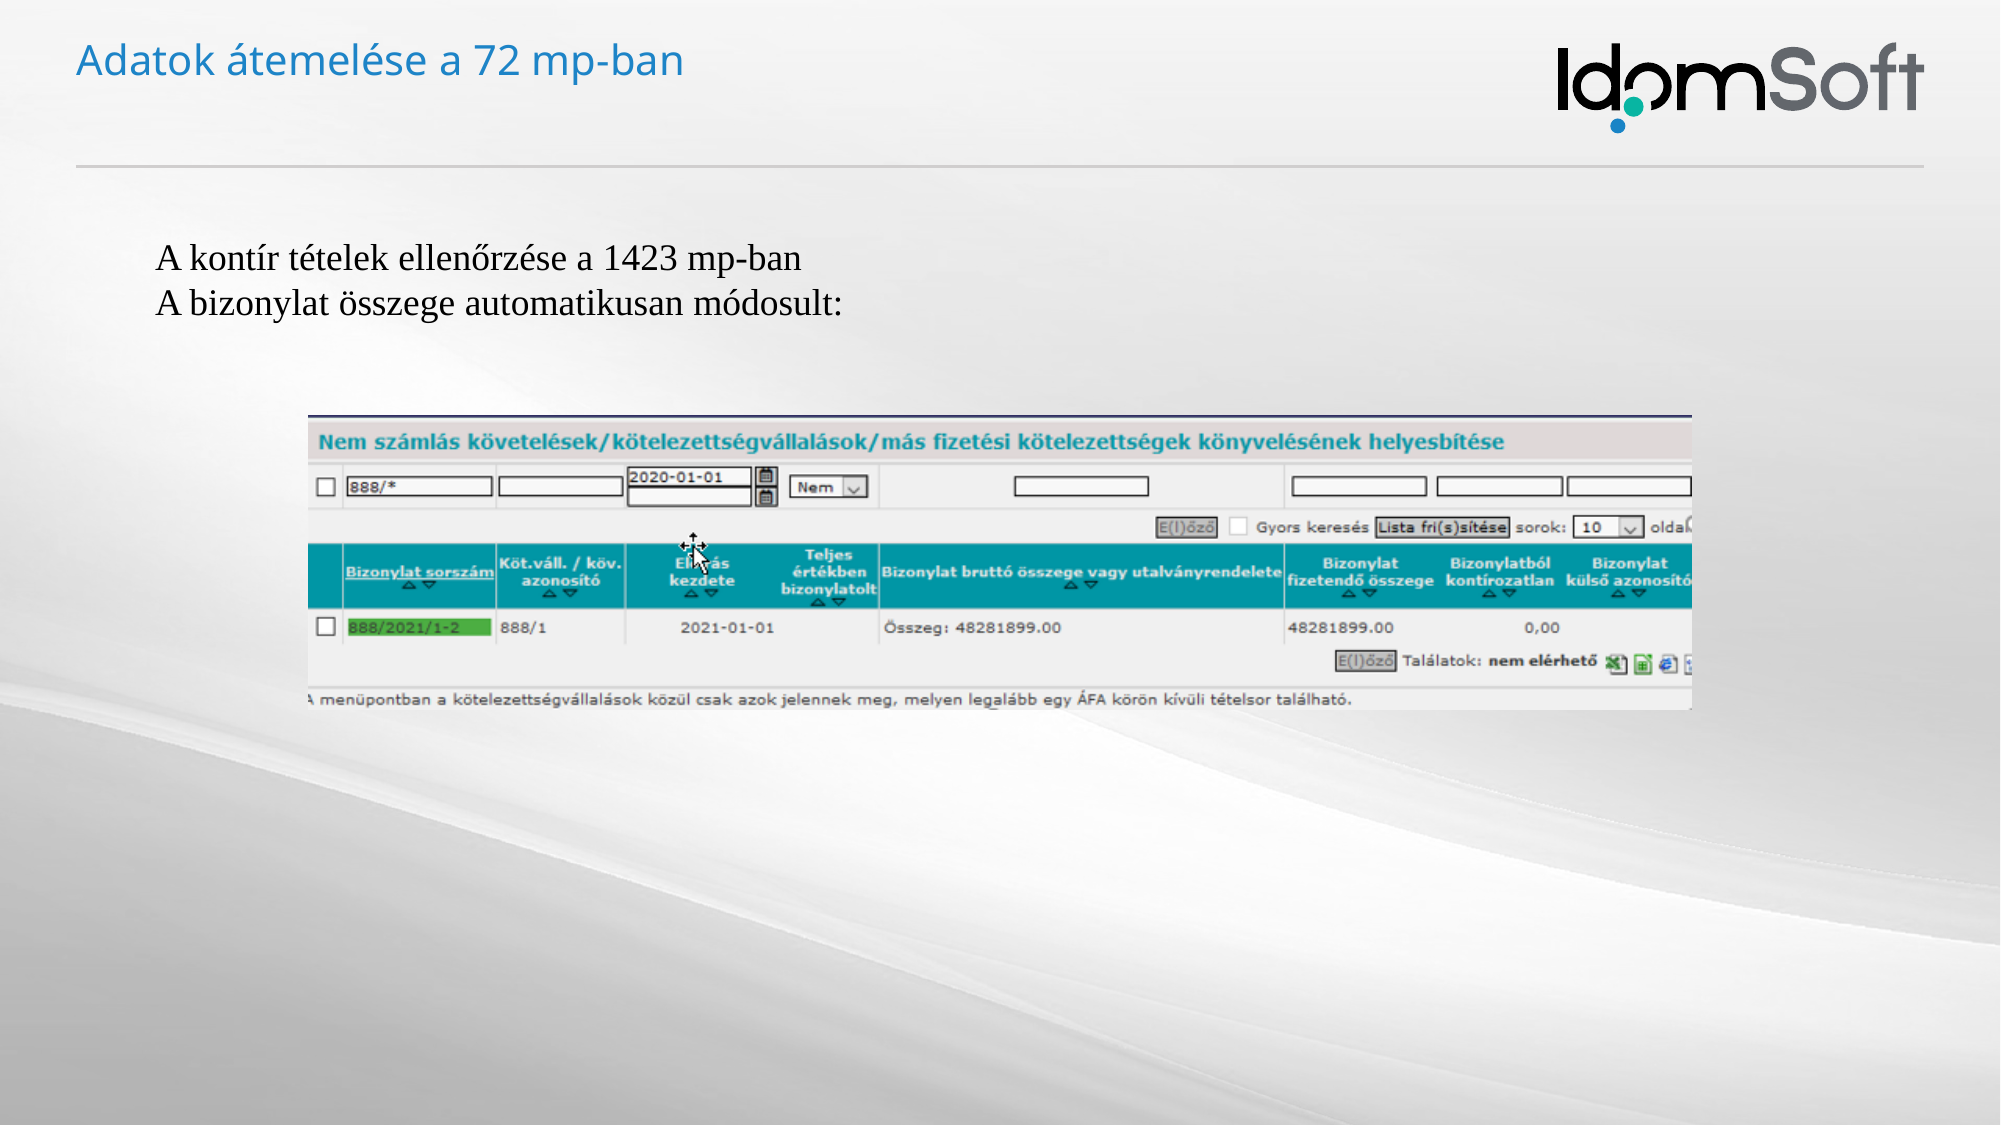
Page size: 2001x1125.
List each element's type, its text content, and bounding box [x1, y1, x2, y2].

picture [0, 0, 2001, 1125]
title Adatok átemelése a 72 mp-ban [0, 0, 2000, 167]
text_box A kontír tételek ellenőrzése a 1423 mp-ban A bizonylat összege automatikusan módosult: [140, 175, 1763, 919]
picture [1557, 42, 1925, 134]
